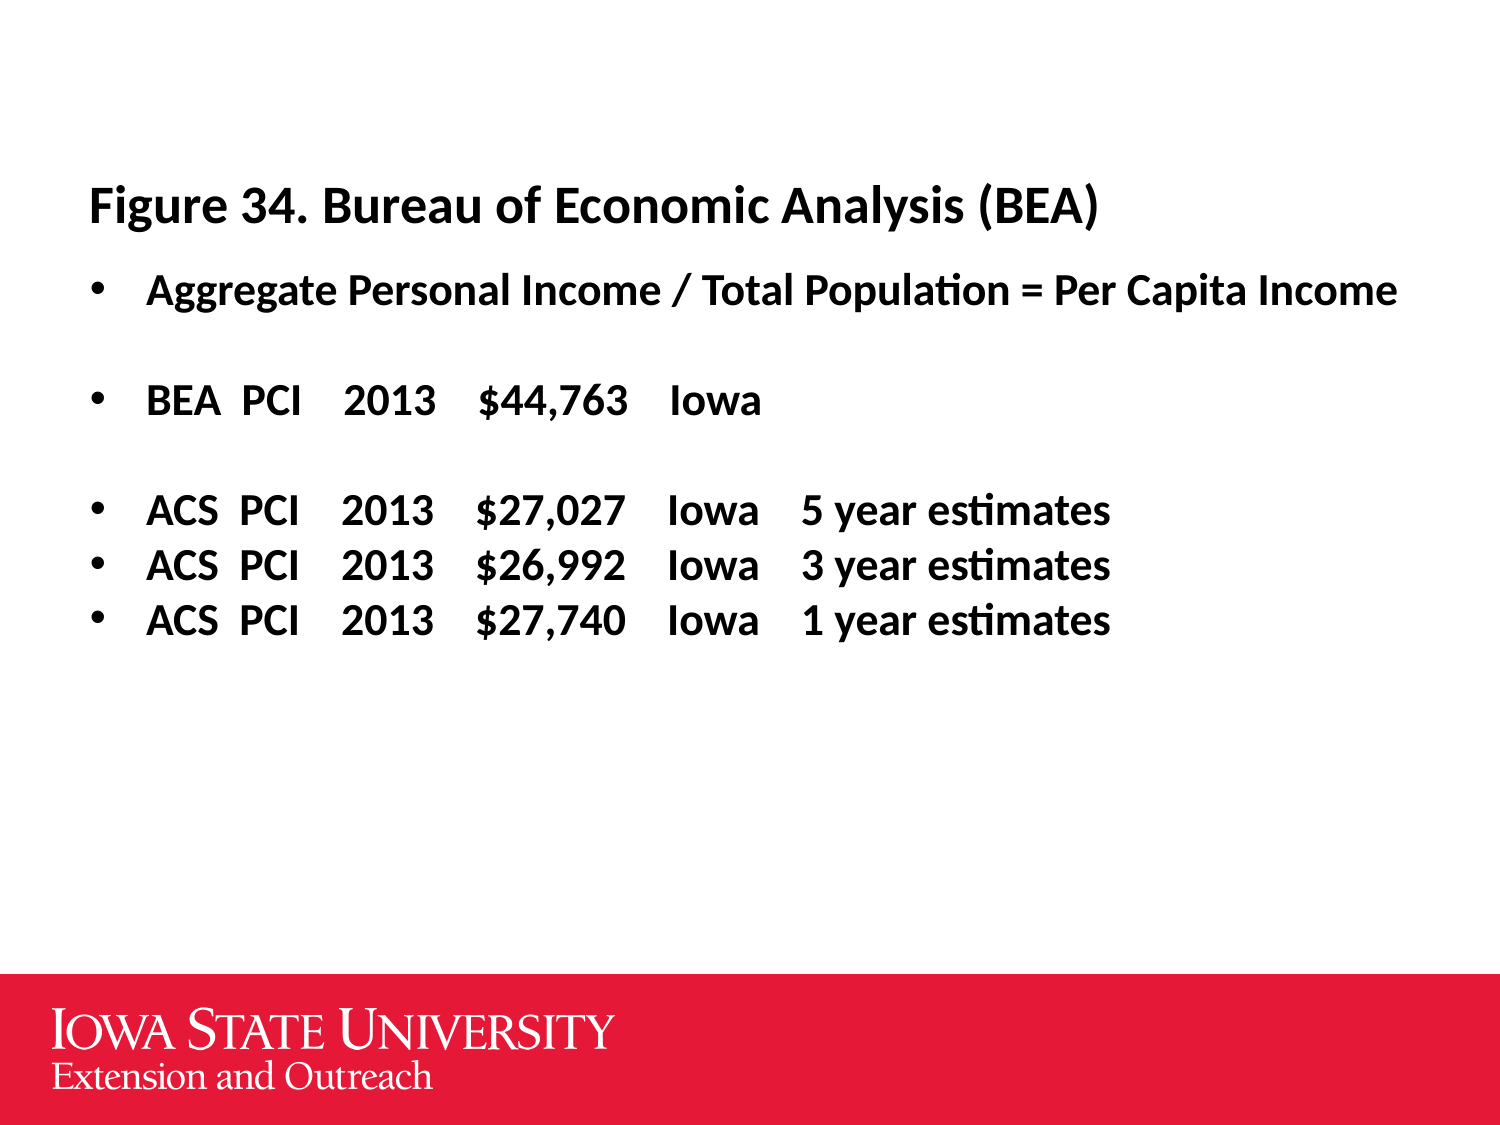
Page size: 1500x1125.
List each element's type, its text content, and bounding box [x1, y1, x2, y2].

text_box Figure 34. Bureau of Economic Analysis (BEA) Aggregate Personal Income / Total Population = Per Capita Income BEA PCI 2013 $44,763 Iowa ACS PCI 2013 $27,027 Iowa 5 year estimates ACS PCI 2013 $26,992 Iowa 3 year estimates ACS PCI 2013 $27,740 Iowa 1 year estimates [75, 162, 1435, 692]
picture [0, 974, 1500, 1125]
